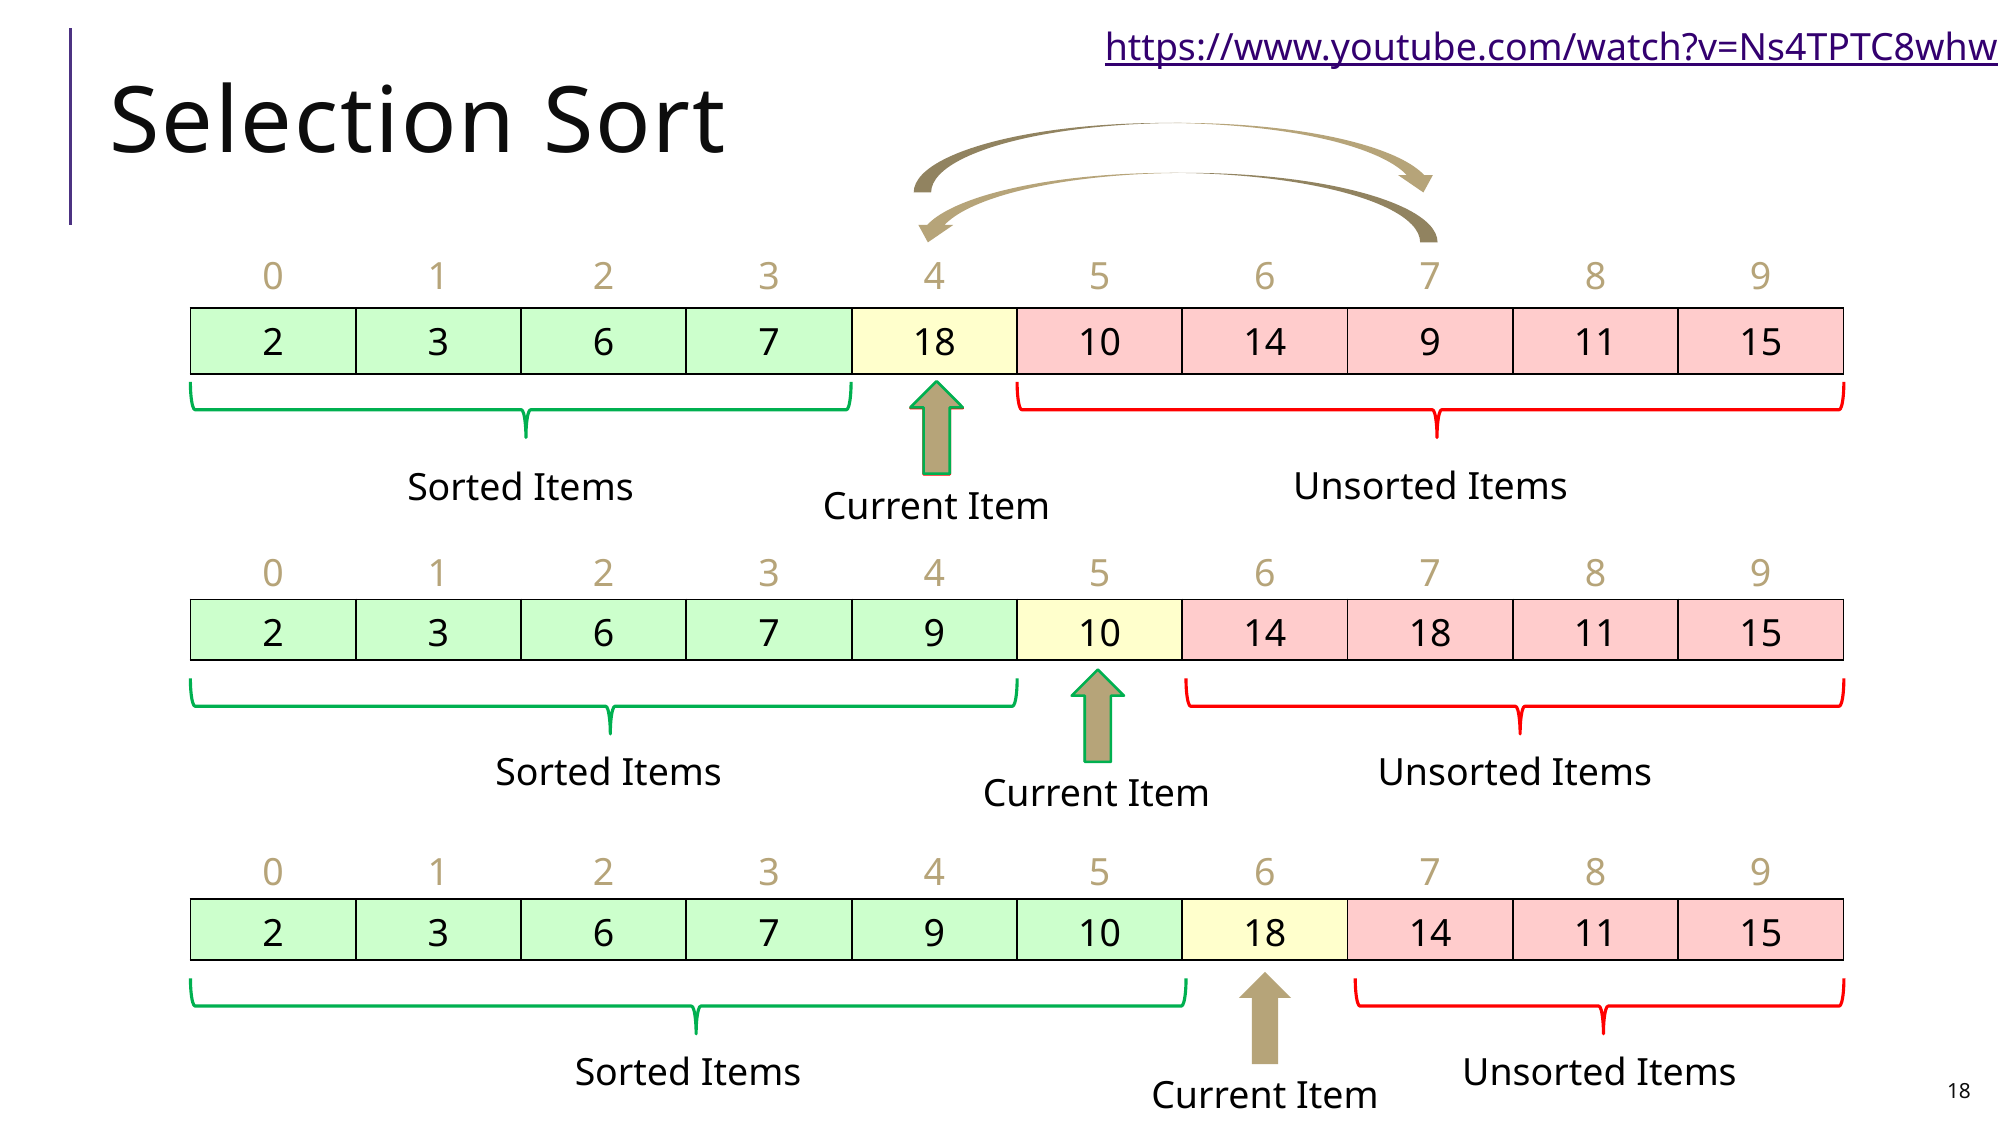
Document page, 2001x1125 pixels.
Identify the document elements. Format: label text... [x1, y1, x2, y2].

title Selection Sort [94, 43, 1930, 210]
table_cell 10 [1018, 600, 1181, 659]
text_box Current Item [1136, 1064, 1394, 1124]
table_cell 2 [191, 900, 355, 959]
table_header 7 [1348, 243, 1512, 307]
table_cell 14 [1348, 900, 1512, 959]
table_cell 10 [1018, 309, 1181, 373]
text_box [1016, 381, 1845, 439]
text_box Unsorted Items [1447, 1040, 1752, 1101]
table_cell 11 [1514, 900, 1677, 959]
table_header 1 [357, 539, 520, 599]
table_header 1 [357, 243, 520, 307]
text_box Current Item [808, 474, 1066, 535]
table_header 0 [191, 243, 355, 307]
table_header 3 [687, 539, 851, 599]
table_header 7 [1348, 839, 1512, 898]
table_cell 9 [853, 600, 1016, 659]
text_box Unsorted Items [1362, 740, 1668, 801]
table_cell 7 [687, 309, 851, 373]
text_box [1237, 970, 1293, 1064]
text_box [189, 978, 1187, 1035]
table_cell 3 [357, 309, 520, 373]
text_box Unsorted Items [1278, 454, 1583, 515]
table_header 9 [1679, 243, 1843, 307]
table_header 4 [853, 243, 1016, 307]
table_cell 18 [1183, 900, 1347, 959]
text_box [909, 380, 964, 475]
text_box [1070, 668, 1126, 764]
table_header 1 [357, 839, 520, 898]
table_header 9 [1679, 539, 1843, 599]
table_header 8 [1514, 539, 1677, 599]
table_header 5 [1018, 839, 1181, 898]
text_box Sorted Items [480, 740, 737, 801]
table_cell 2 [191, 600, 355, 659]
table_cell 15 [1679, 600, 1843, 659]
text_box [1354, 978, 1845, 1035]
table_cell 10 [1018, 900, 1181, 959]
text_box [189, 381, 852, 439]
table_header 9 [1679, 839, 1843, 898]
table_header 2 [522, 243, 685, 307]
table_cell 18 [853, 309, 1016, 373]
text_box [1185, 678, 1845, 735]
table_cell 6 [522, 600, 685, 659]
table_cell 14 [1183, 600, 1347, 659]
table_cell 9 [853, 900, 1016, 959]
table_cell 15 [1679, 900, 1843, 959]
table_header 2 [522, 839, 685, 898]
table_header 5 [1018, 243, 1181, 307]
table_cell 3 [357, 600, 520, 659]
slide_number 18 [1916, 1069, 1986, 1115]
table_header 5 [1018, 539, 1181, 599]
table_cell 6 [522, 309, 685, 373]
table_header 8 [1514, 839, 1677, 898]
table_cell 7 [687, 900, 851, 959]
table_cell 2 [191, 309, 355, 373]
table_header 4 [853, 539, 1016, 599]
table_cell 11 [1514, 309, 1677, 373]
table_cell 18 [1348, 600, 1512, 659]
text_box [917, 171, 1439, 244]
table_header 6 [1183, 839, 1347, 898]
text_box Sorted Items [560, 1040, 817, 1101]
table_cell 15 [1679, 309, 1843, 373]
text_box [189, 678, 1018, 735]
text_box Sorted Items [392, 455, 649, 516]
table_header 6 [1183, 243, 1347, 307]
table_cell 9 [1348, 309, 1512, 373]
table_cell 6 [522, 900, 685, 959]
table_header 8 [1514, 243, 1677, 307]
table_cell 11 [1514, 600, 1677, 659]
table_header 3 [687, 839, 851, 898]
table_header 4 [853, 839, 1016, 898]
text_box [912, 121, 1434, 194]
table_header 2 [522, 539, 685, 599]
table_header 0 [191, 839, 355, 898]
text_box Current Item [968, 761, 1226, 822]
table_cell 14 [1183, 309, 1347, 373]
table_cell 7 [687, 600, 851, 659]
table_header 6 [1183, 539, 1347, 599]
table_header 7 [1348, 539, 1512, 599]
table_cell 3 [357, 900, 520, 959]
table_header 0 [191, 539, 355, 599]
text_box https://www.youtube.com/watch?v=Ns4TPTC8whw [1090, 15, 2000, 82]
table_header 3 [687, 243, 851, 307]
